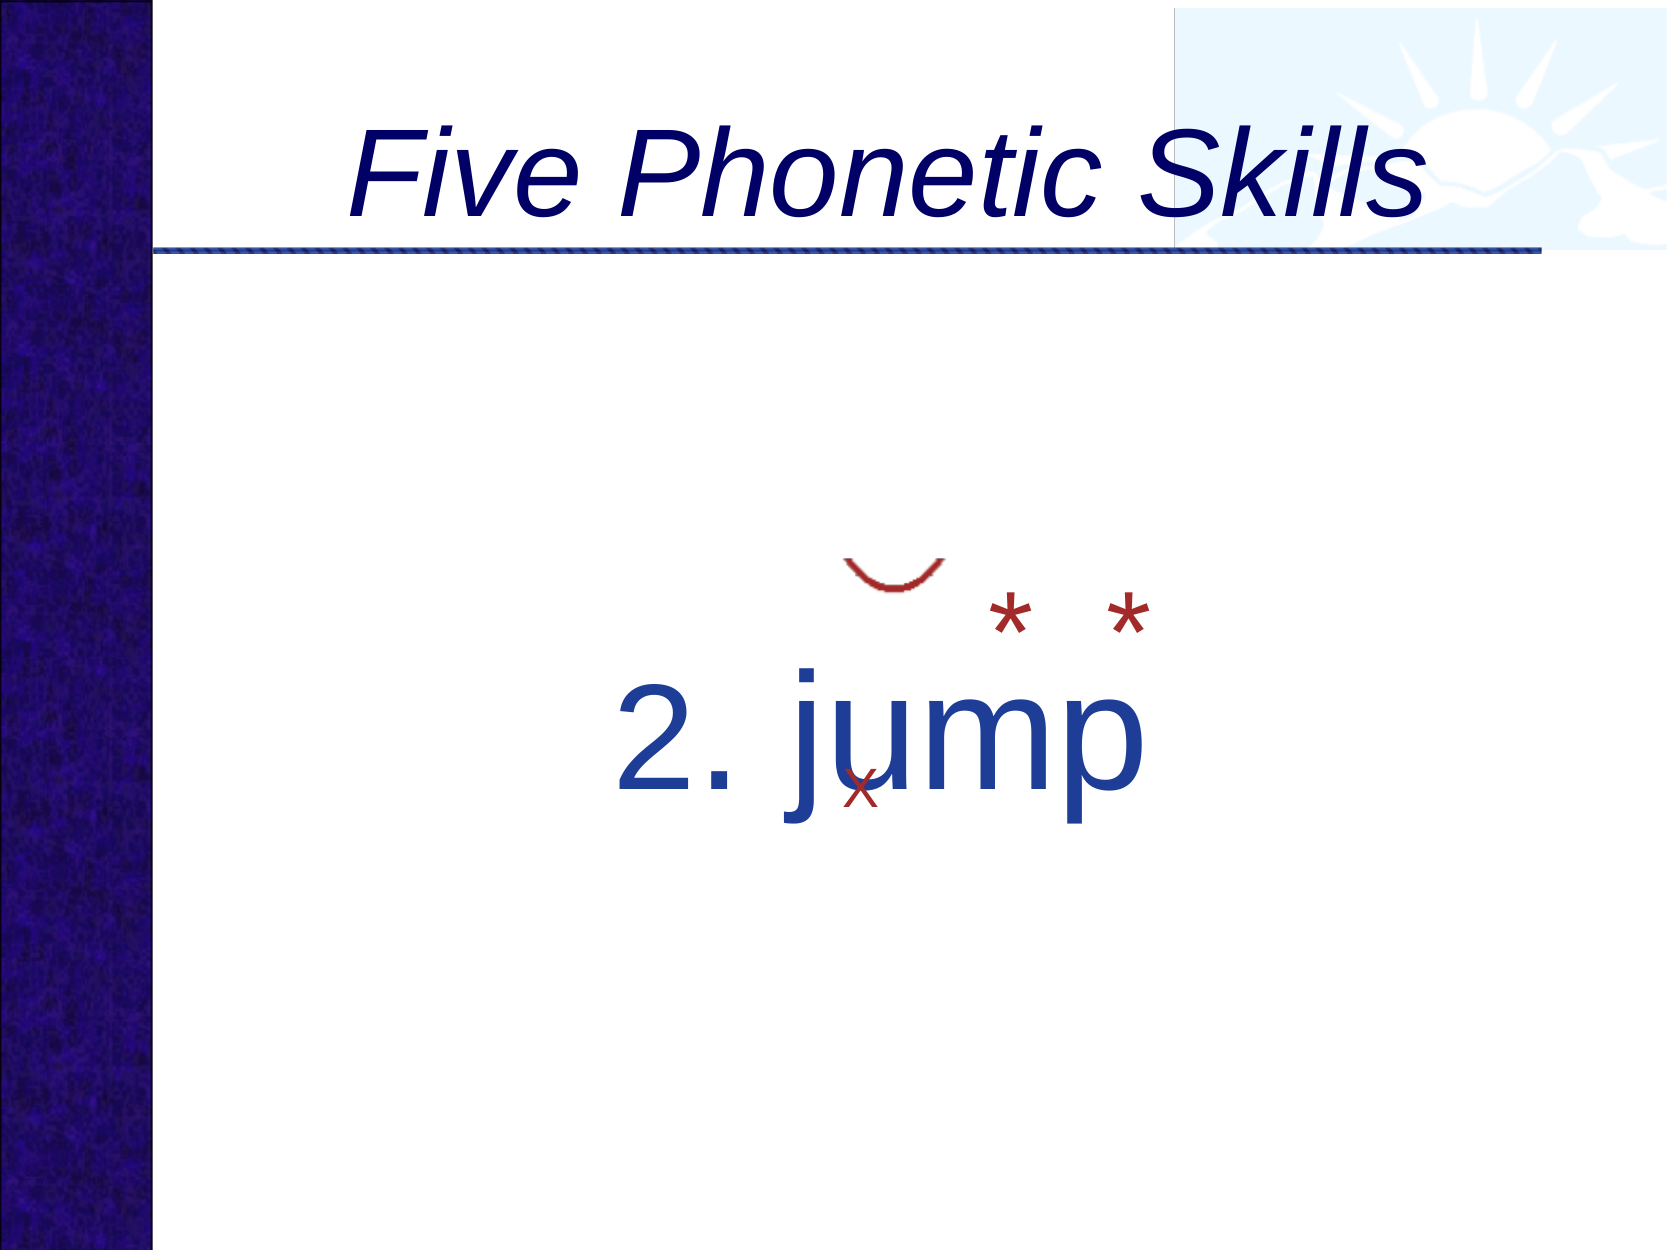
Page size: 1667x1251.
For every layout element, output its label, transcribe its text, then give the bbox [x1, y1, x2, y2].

text_box [1173, 8, 1667, 250]
text_box [0, 0, 153, 1250]
text_box * [1100, 522, 1177, 675]
text_box [833, 557, 955, 596]
text_box * [982, 522, 1059, 675]
title Five Phonetic Skills [141, 50, 1635, 255]
text_box X [836, 733, 928, 813]
text_box 2. jump [502, 552, 1260, 766]
